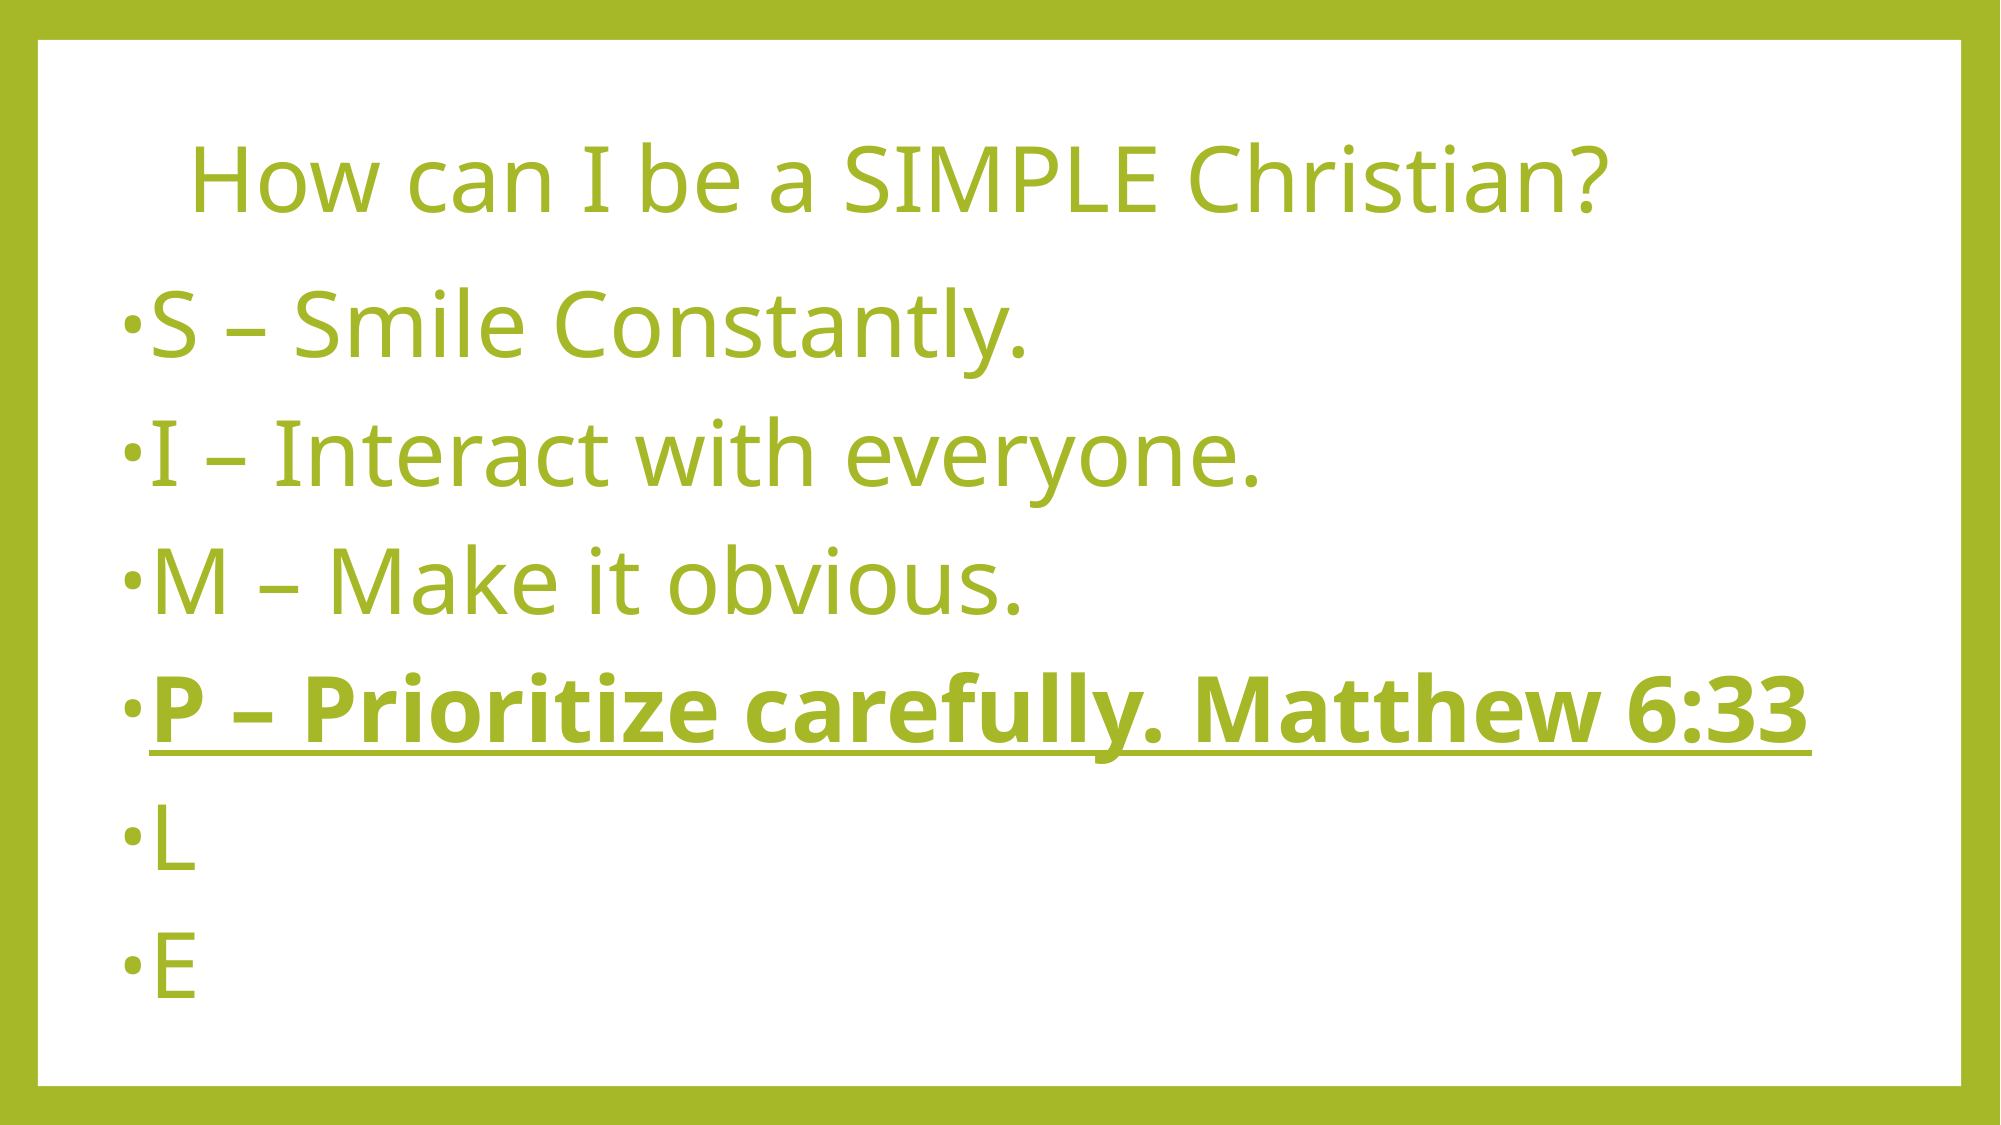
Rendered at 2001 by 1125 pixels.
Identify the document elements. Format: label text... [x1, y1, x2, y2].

title How can I be a SIMPLE Christian? [172, 71, 1793, 271]
list S – Smile Constantly. I – Interact with everyone. M – Make it obvious. P – Prioritize carefully. Matthew 6:33 L E [96, 271, 1896, 1037]
